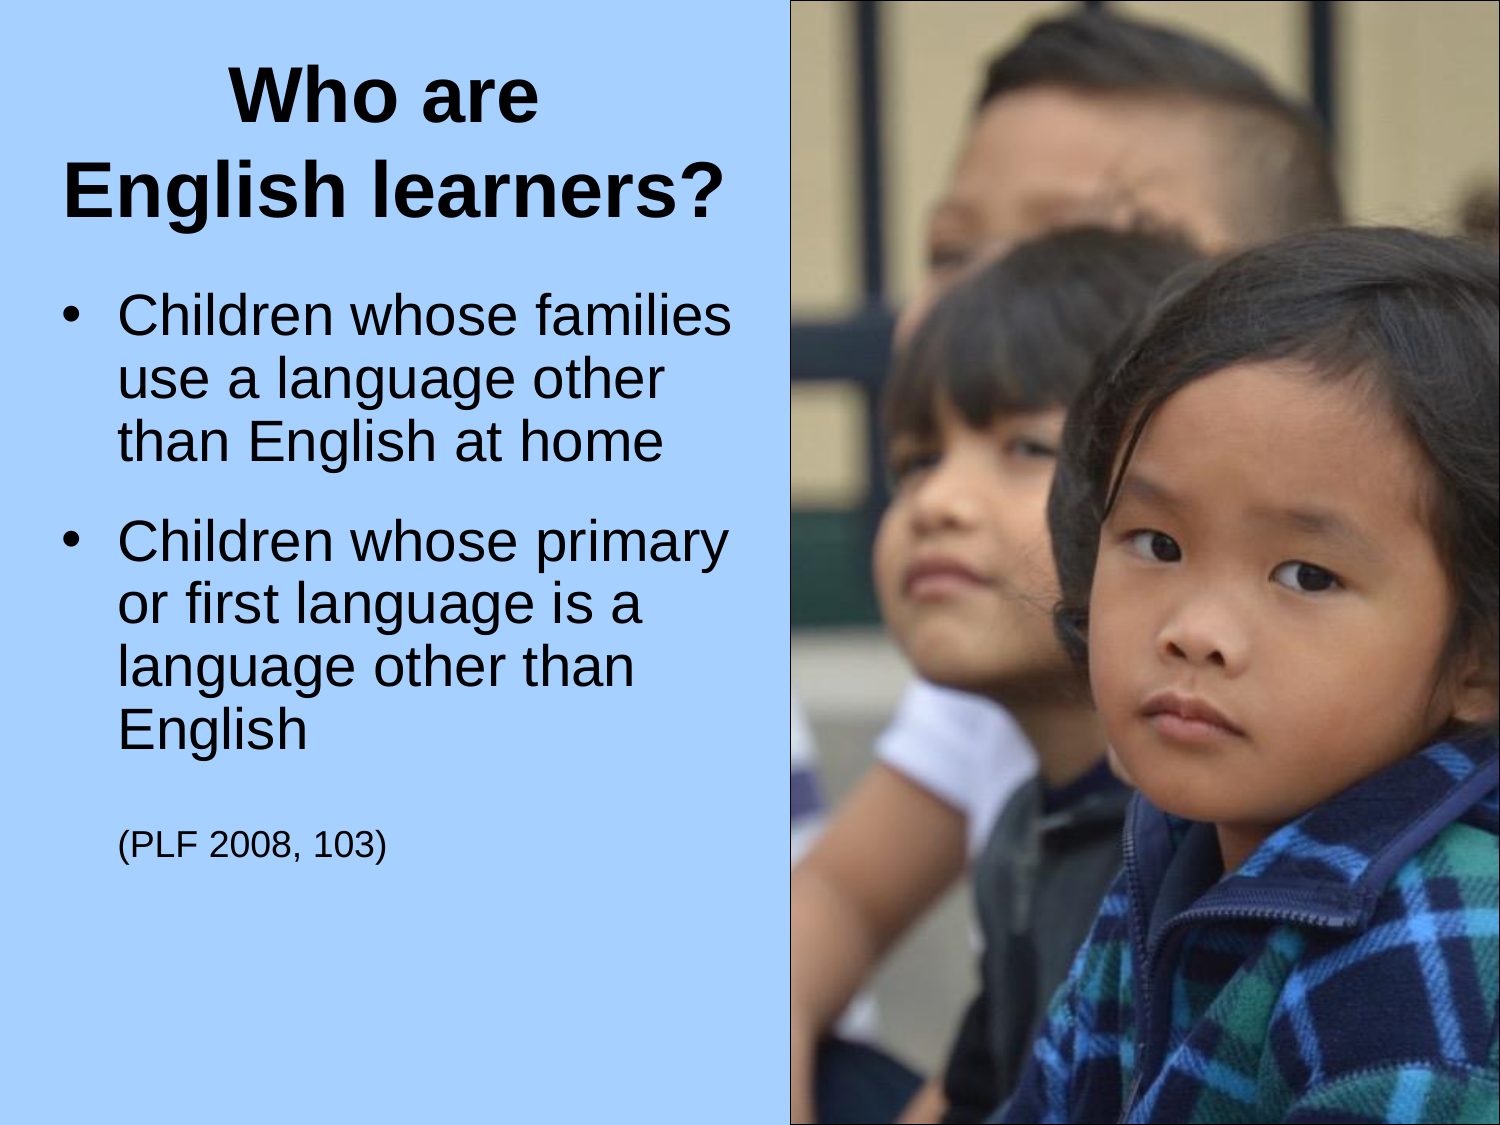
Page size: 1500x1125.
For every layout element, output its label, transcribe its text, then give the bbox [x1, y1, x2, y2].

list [790, 0, 1500, 1125]
title Who are English learners? [0, 45, 785, 233]
list Children whose families use a language other than English at home Children whose primary or first language is a language other than English (PLF 2008, 103) [46, 277, 758, 1021]
